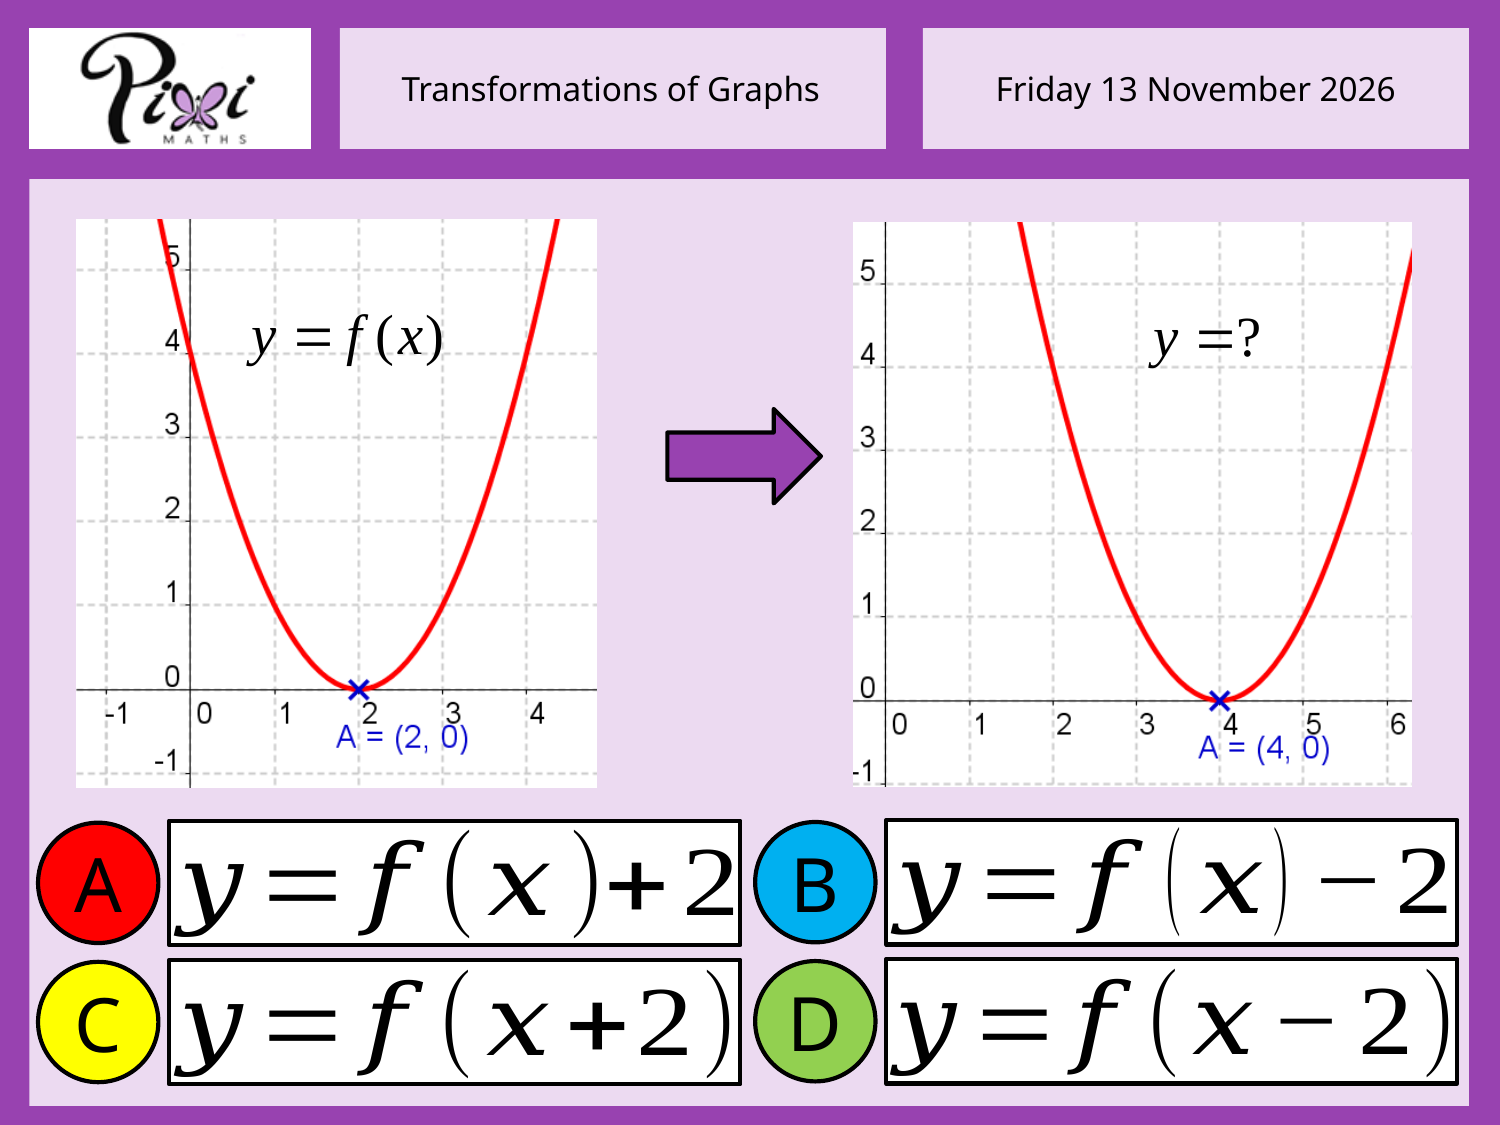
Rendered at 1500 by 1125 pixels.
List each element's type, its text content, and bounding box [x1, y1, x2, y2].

picture [0, 0, 1500, 1125]
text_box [237, 302, 456, 379]
text_box C [35, 959, 161, 1085]
text_box B [753, 819, 878, 945]
text_box A [35, 820, 161, 946]
text_box D [753, 958, 878, 1084]
text_box [665, 406, 824, 506]
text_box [1139, 304, 1273, 381]
